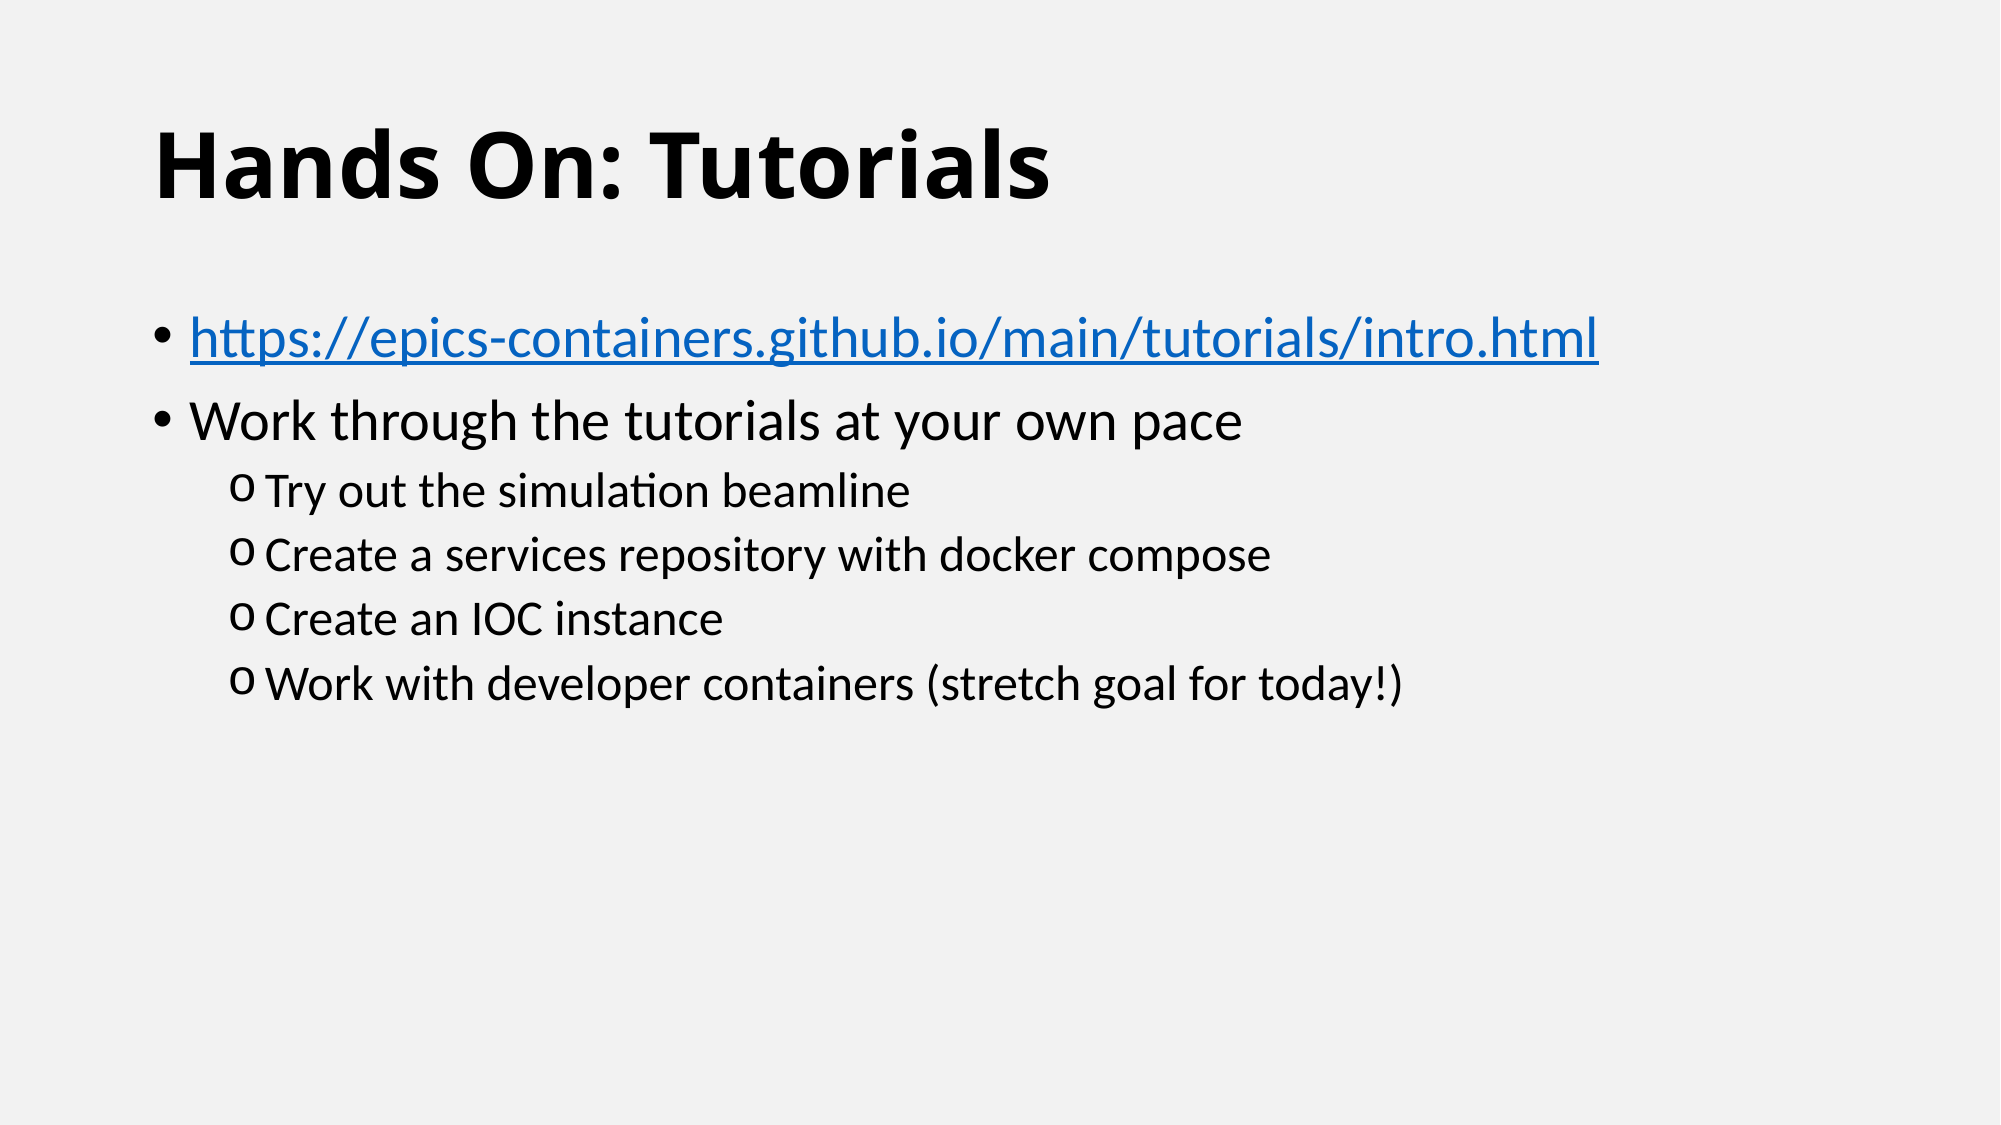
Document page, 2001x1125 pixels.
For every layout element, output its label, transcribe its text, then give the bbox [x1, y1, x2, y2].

list https://epics-containers.github.io/main/tutorials/intro.html Work through the tutorials at your own pace Try out the simulation beamline Create a services repository with docker compose Create an IOC instance Work with developer containers (stretch goal for today!) [137, 299, 1863, 1014]
title Hands On: Tutorials [137, 59, 1863, 278]
